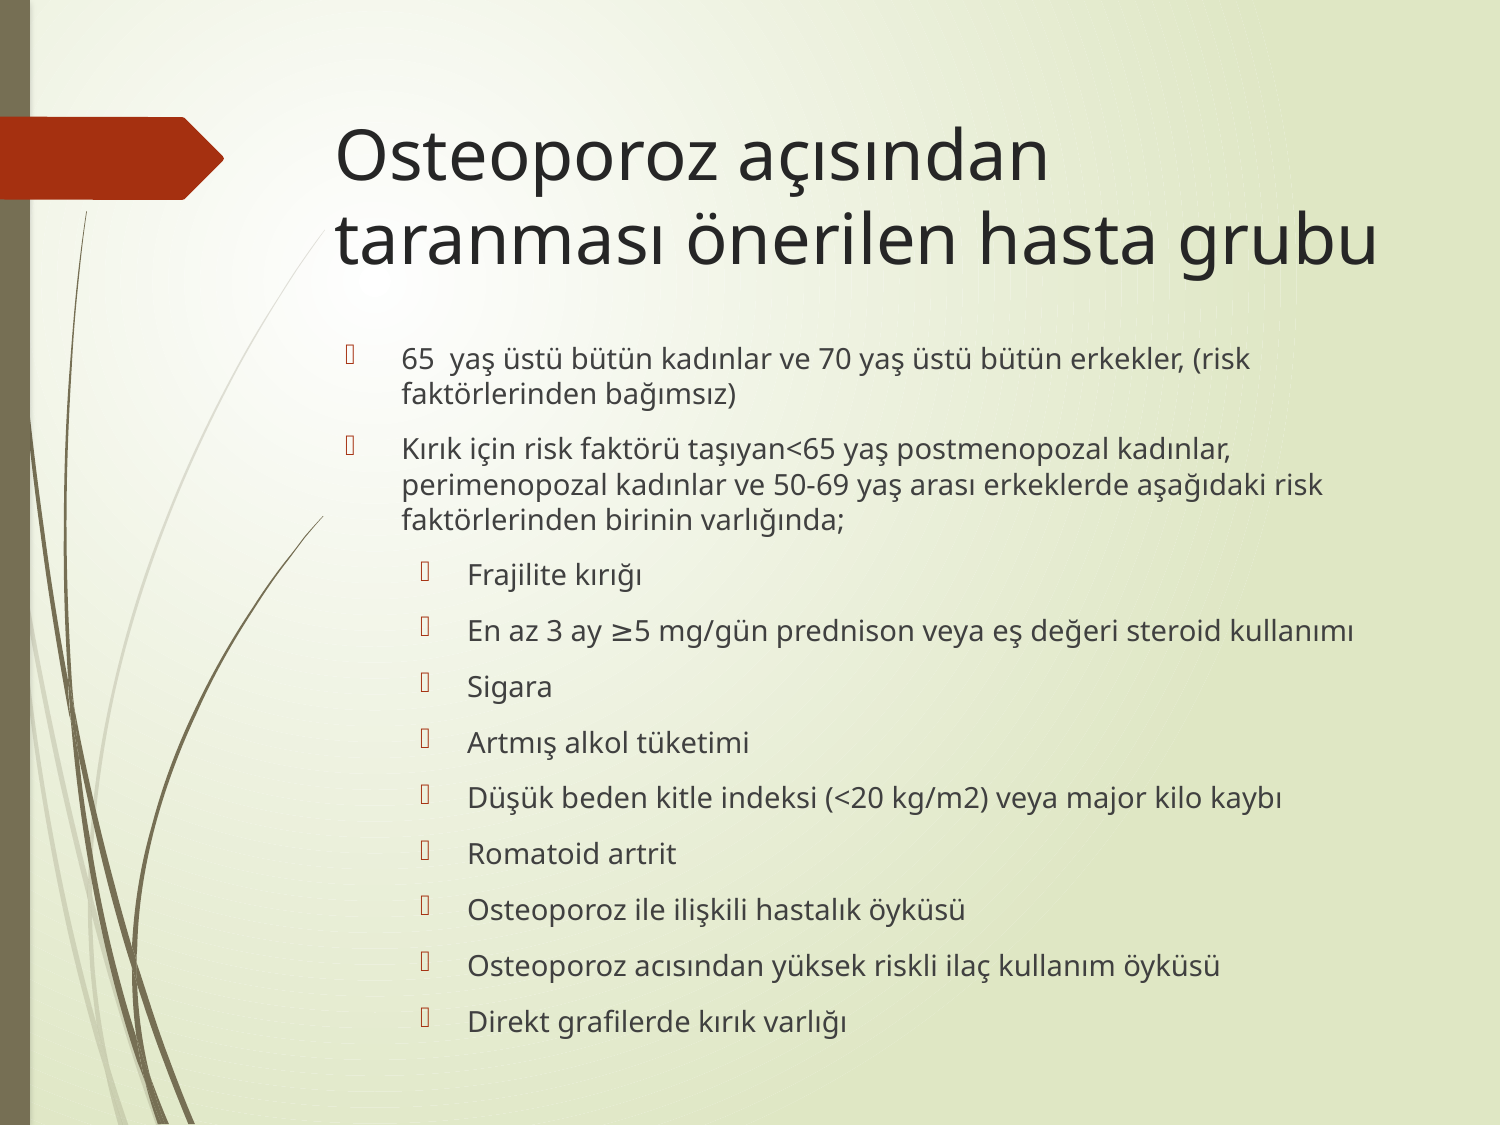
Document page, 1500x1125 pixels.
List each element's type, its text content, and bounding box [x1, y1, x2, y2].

title Osteoporoz açısından taranması önerilen hasta grubu [319, 102, 1400, 313]
list 65 yaş üstü bütün kadınlar ve 70 yaş üstü bütün erkekler, (risk faktörlerinden bağımsız) Kırık için risk faktörü taşıyan<65 yaş postmenopozal kadınlar, perimenopozal kadınlar ve 50-69 yaş arası erkeklerde aşağıdaki risk faktörlerinden birinin varlığında; Frajilite kırığı En az 3 ay ≥5 mg/gün prednison veya eş değeri steroid kullanımı Sigara Artmış alkol tüketimi Düşük beden kitle indeksi (<20 kg/m2) veya major kilo kaybı Romatoid artrit Osteoporoz ile ilişkili hastalık öyküsü Osteoporoz acısından yüksek riskli ilaç kullanım öyküsü Direkt grafilerde kırık varlığı [330, 332, 1412, 953]
